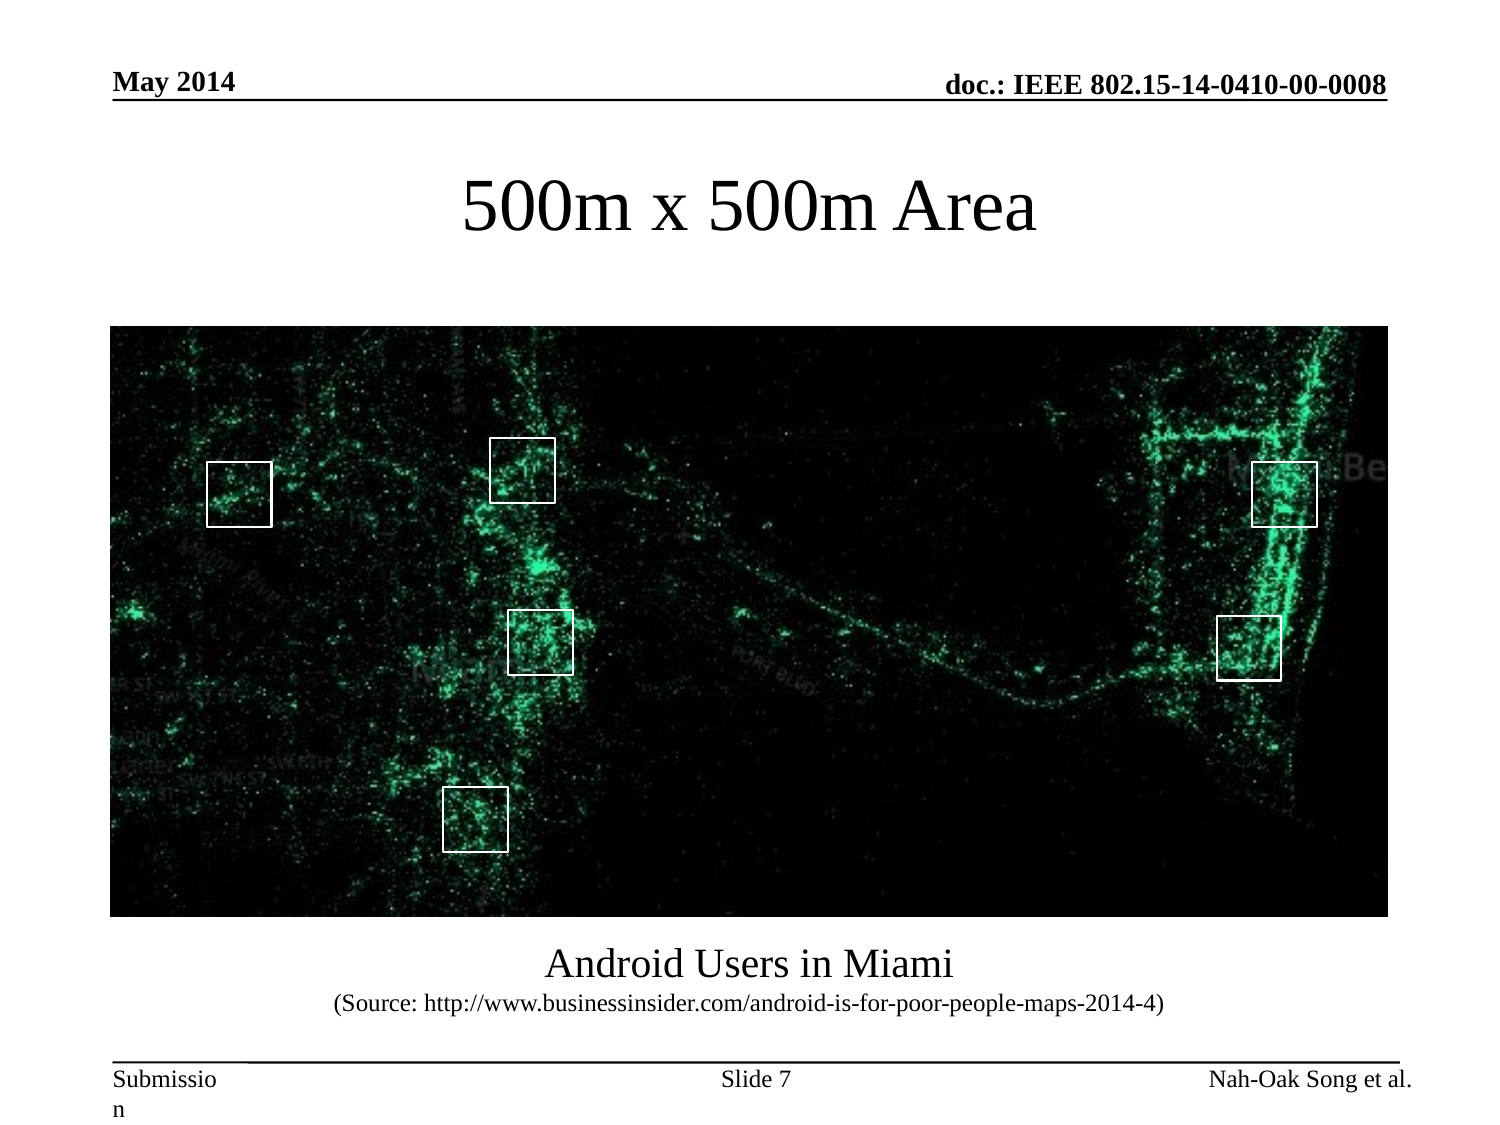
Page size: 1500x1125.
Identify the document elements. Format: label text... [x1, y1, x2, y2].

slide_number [112, 62, 375, 98]
footer Nah-Oak Song et al. [900, 1062, 1413, 1093]
text_box Android Users in Miami (Source: http://www.businessinsider.com/android-is-for-poor-people-maps-2014-4) [318, 928, 1181, 1024]
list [110, 326, 1389, 918]
title 500m x 500m Area [112, 112, 1388, 288]
slide_number Slide 7 [712, 1062, 800, 1093]
